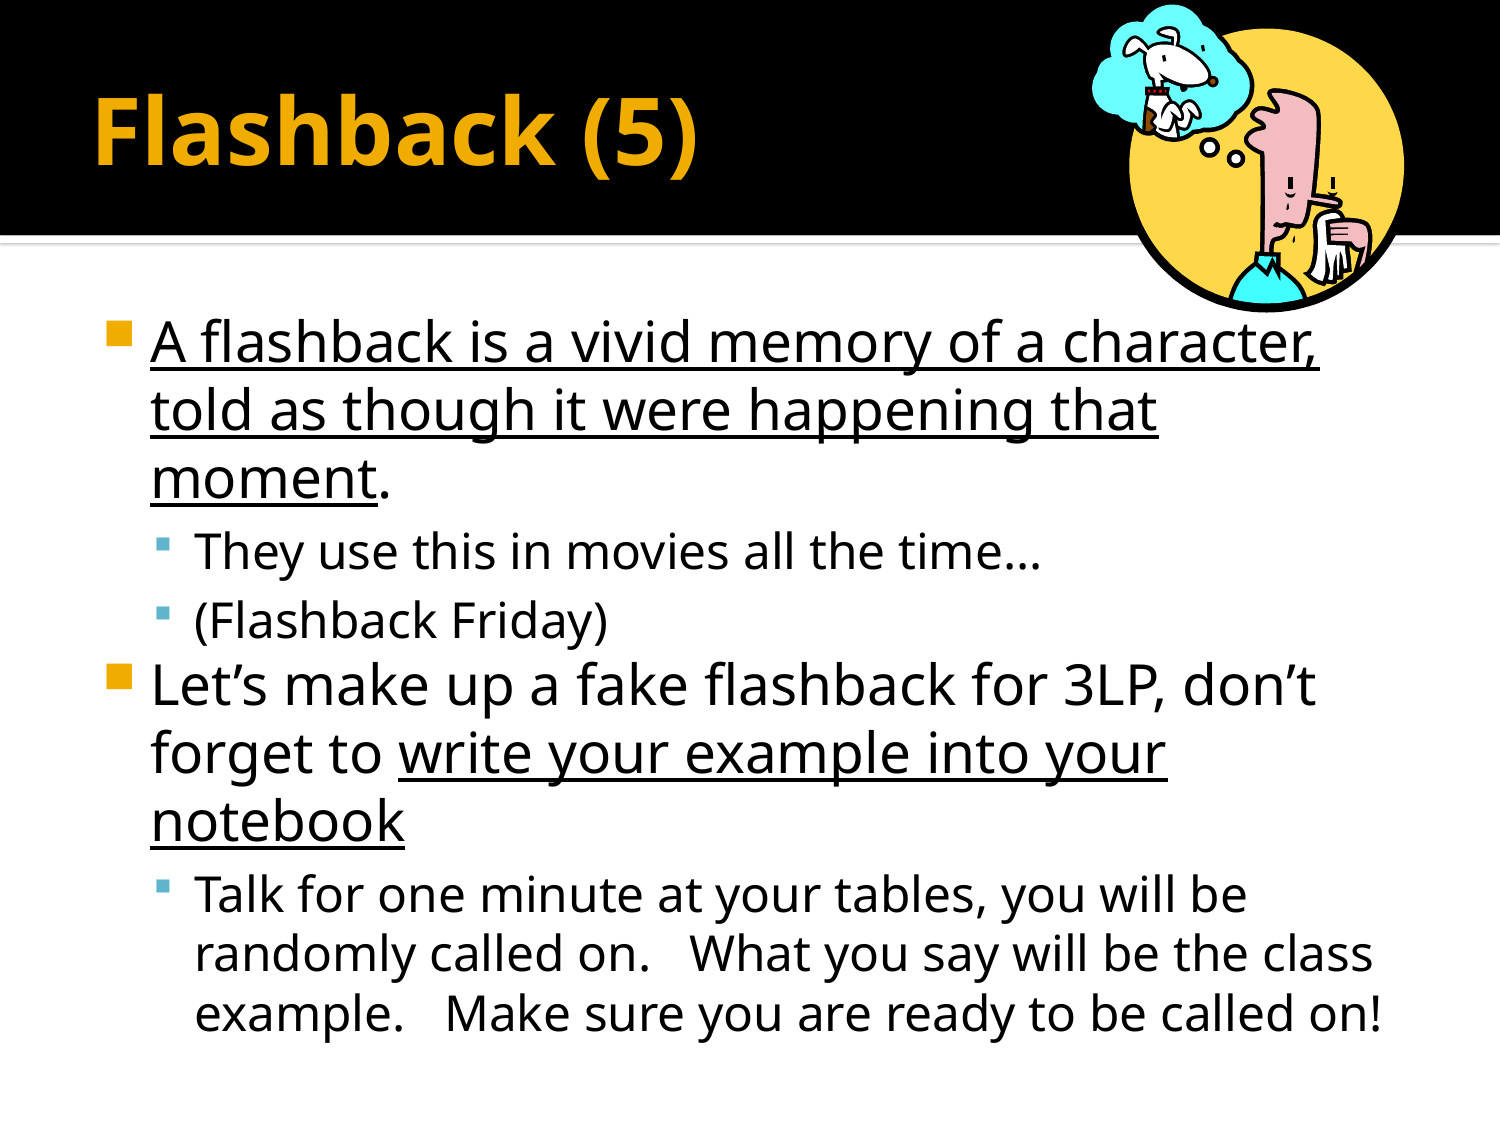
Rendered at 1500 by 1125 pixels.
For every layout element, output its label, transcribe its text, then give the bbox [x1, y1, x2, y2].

title Flashback (5) [75, 25, 1081, 231]
picture [1087, 0, 1414, 313]
list A flashback is a vivid memory of a character, told as though it were happening that moment. They use this in movies all the time… (Flashback Friday) Let’s make up a fake flashback for 3LP, don’t forget to write your example into your notebook Talk for one minute at your tables, you will be randomly called on. What you say will be the class example. Make sure you are ready to be called on! [75, 291, 1425, 1050]
title Flashback (5) [1418, 25, 1425, 231]
